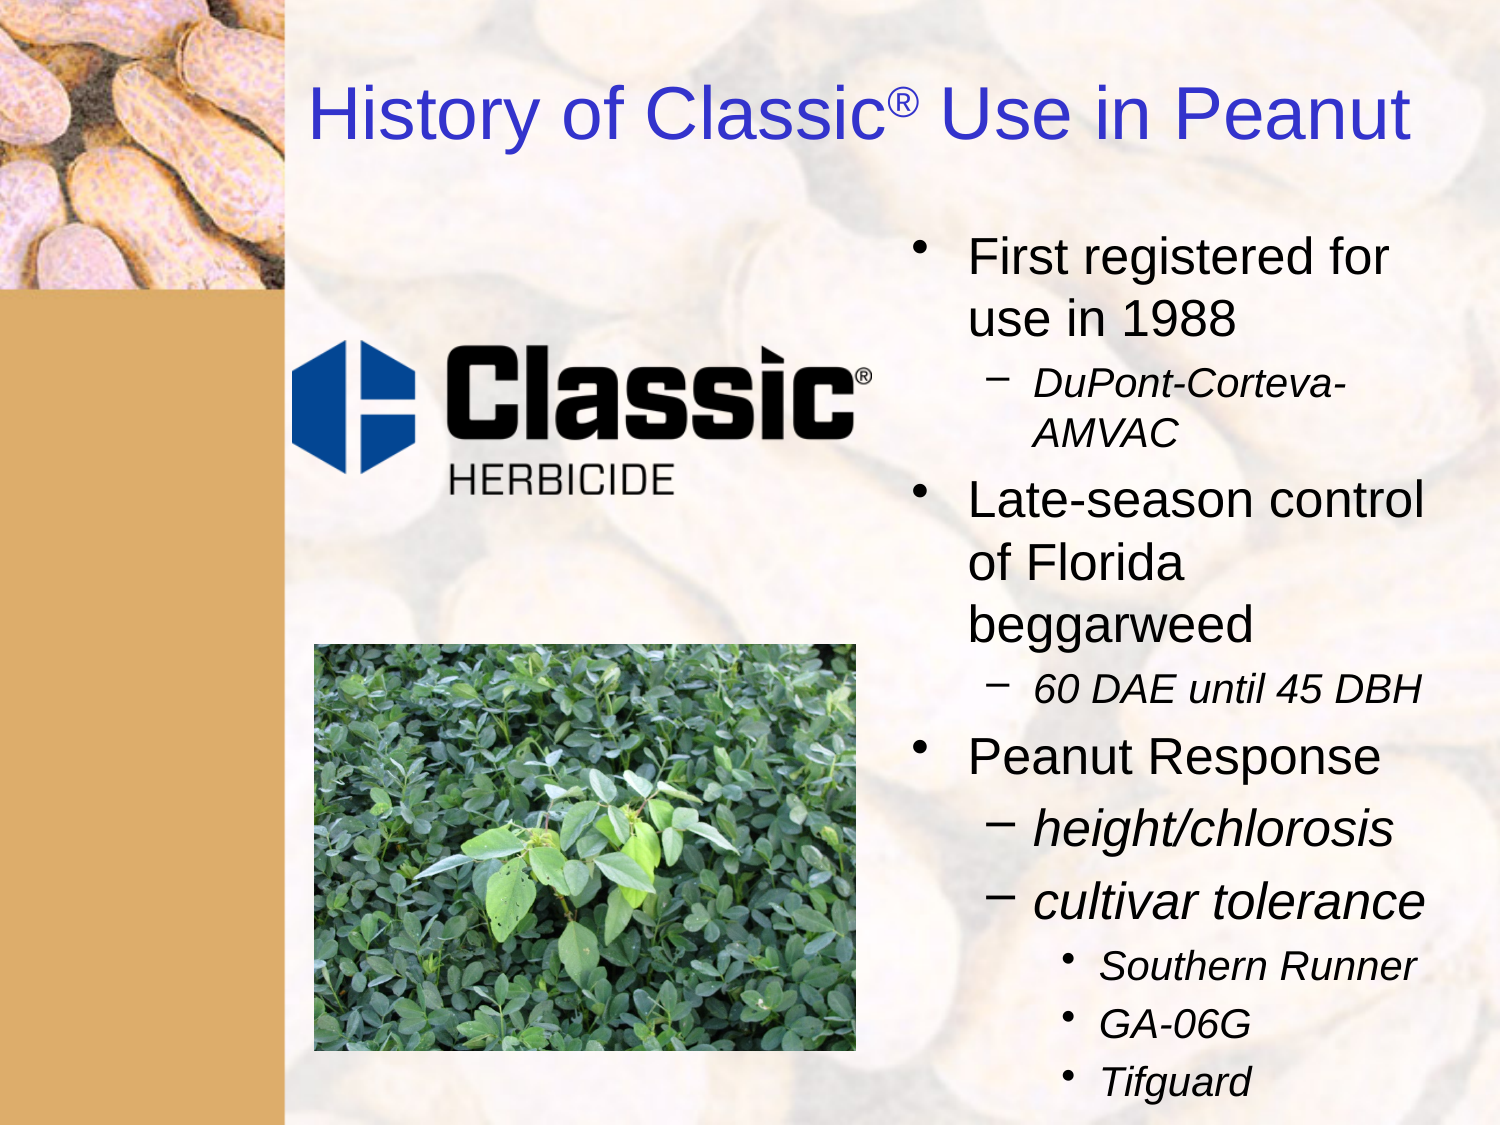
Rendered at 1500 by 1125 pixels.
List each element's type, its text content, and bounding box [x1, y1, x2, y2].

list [292, 272, 872, 563]
title History of Classic® Use in Peanut [292, 15, 1489, 204]
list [314, 644, 856, 1051]
picture [0, 0, 1500, 1125]
list First registered for use in 1988 DuPont-Corteva-AMVAC Late-season control of Florida beggarweed 60 DAE until 45 DBH Peanut Response height/chlorosis cultivar tolerance Southern Runner GA-06G Tifguard [896, 214, 1476, 1051]
